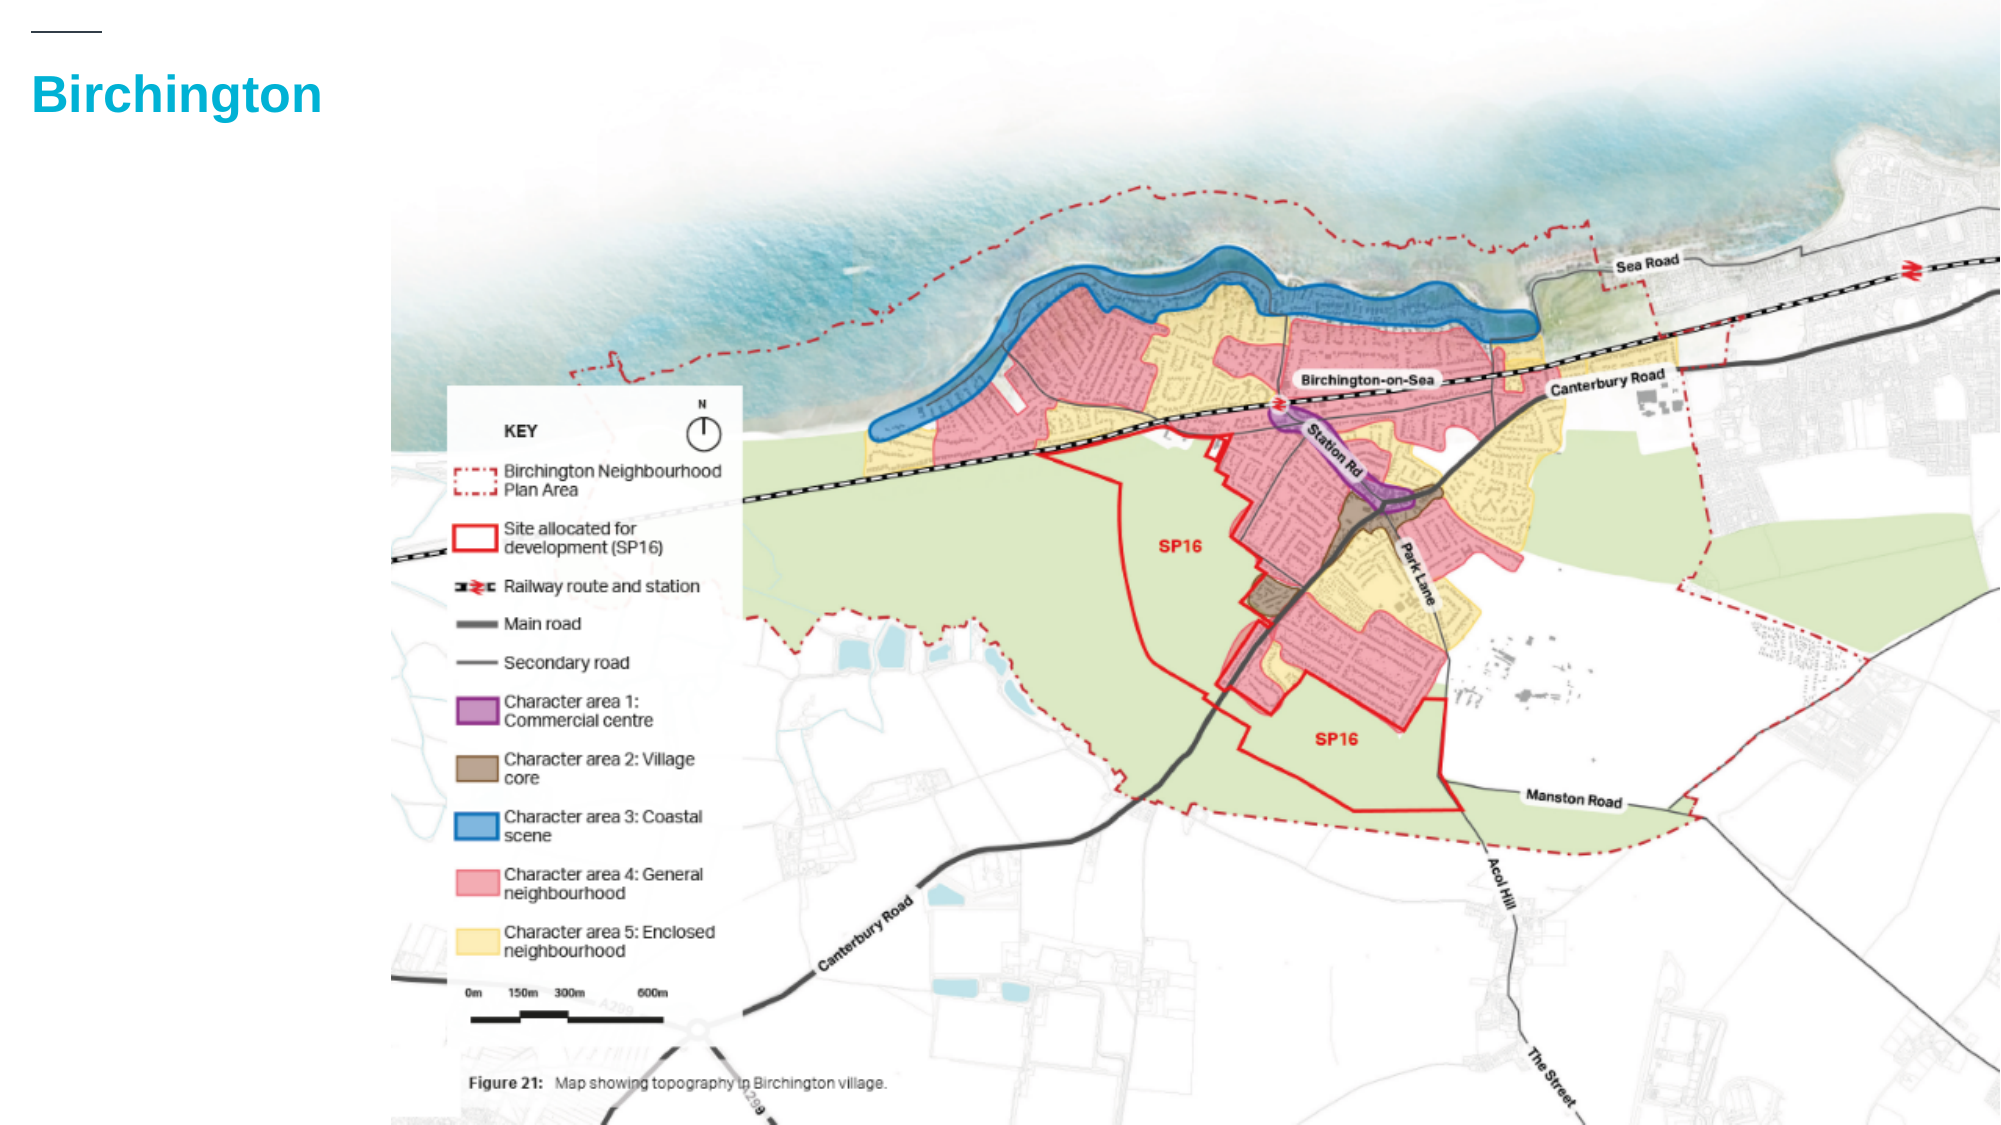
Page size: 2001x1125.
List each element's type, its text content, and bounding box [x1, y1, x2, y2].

title Birchington [31, 60, 391, 191]
picture [391, 0, 2000, 1125]
